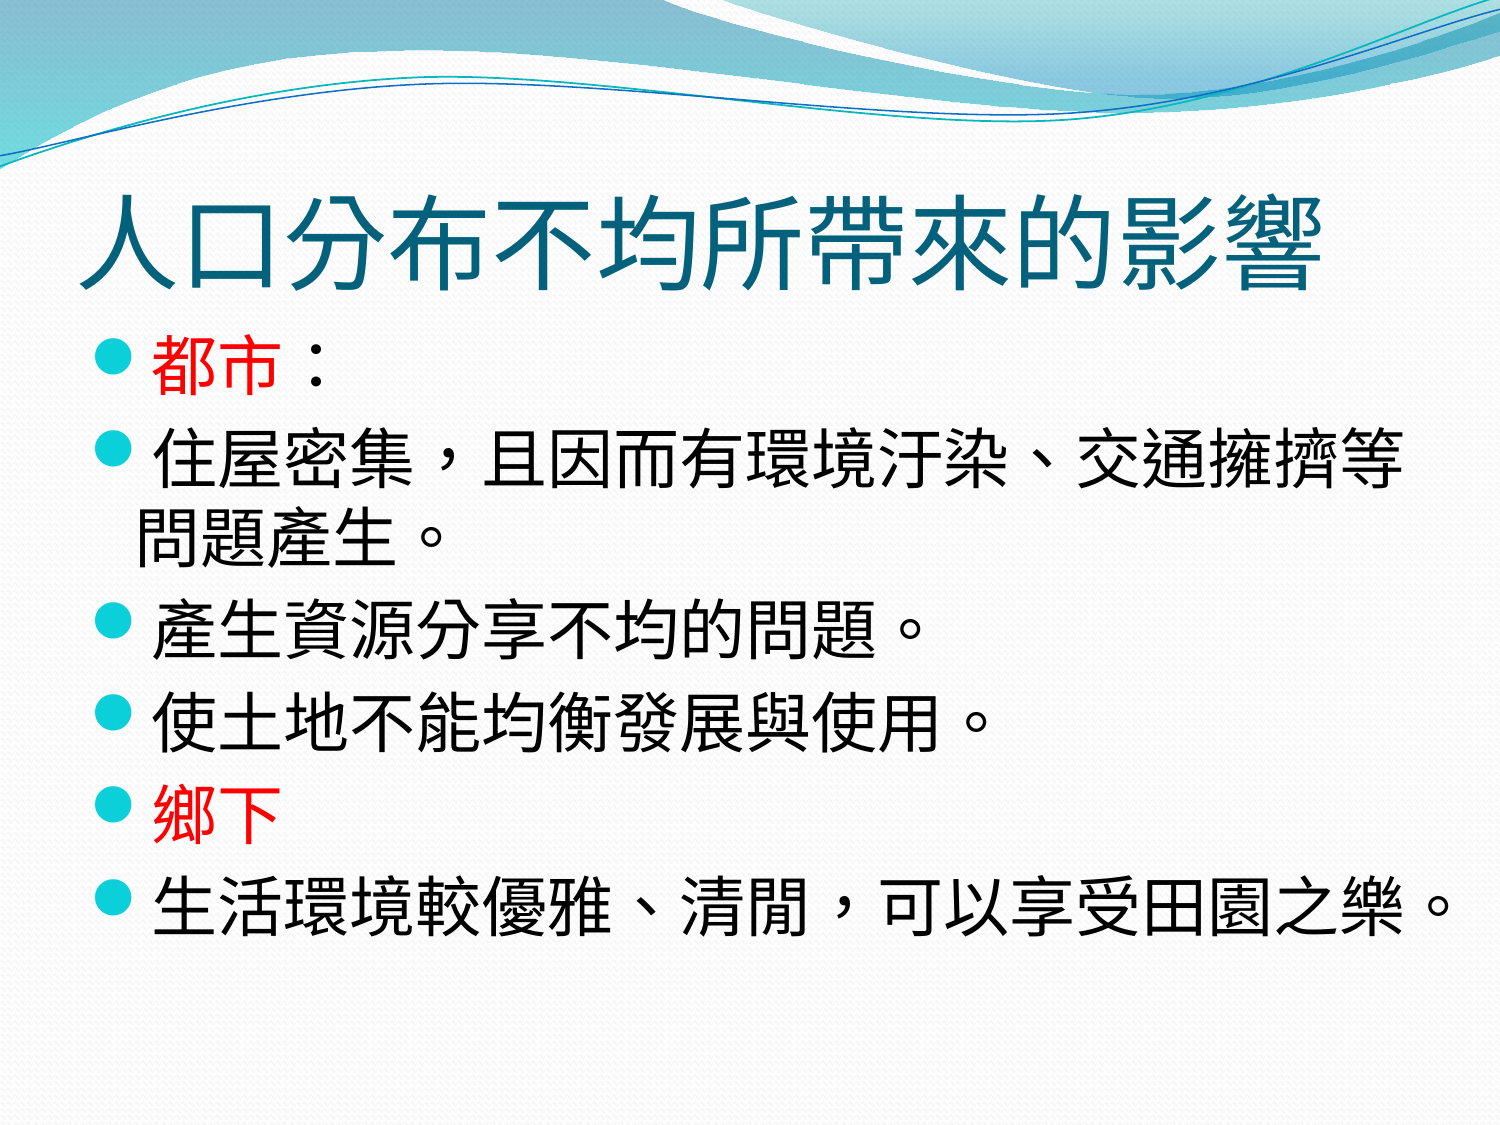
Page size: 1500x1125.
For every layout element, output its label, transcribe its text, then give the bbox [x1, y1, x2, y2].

title 人口分布不均所帶來的影響 [75, 115, 1425, 303]
list 都市： 住屋密集，且因而有環境汙染、交通擁擠等問題產生。 產生資源分享不均的問題。 使土地不能均衡發展與使用。 鄉下 生活環境較優雅、清閒，可以享受田園之樂。 [75, 317, 1425, 1038]
